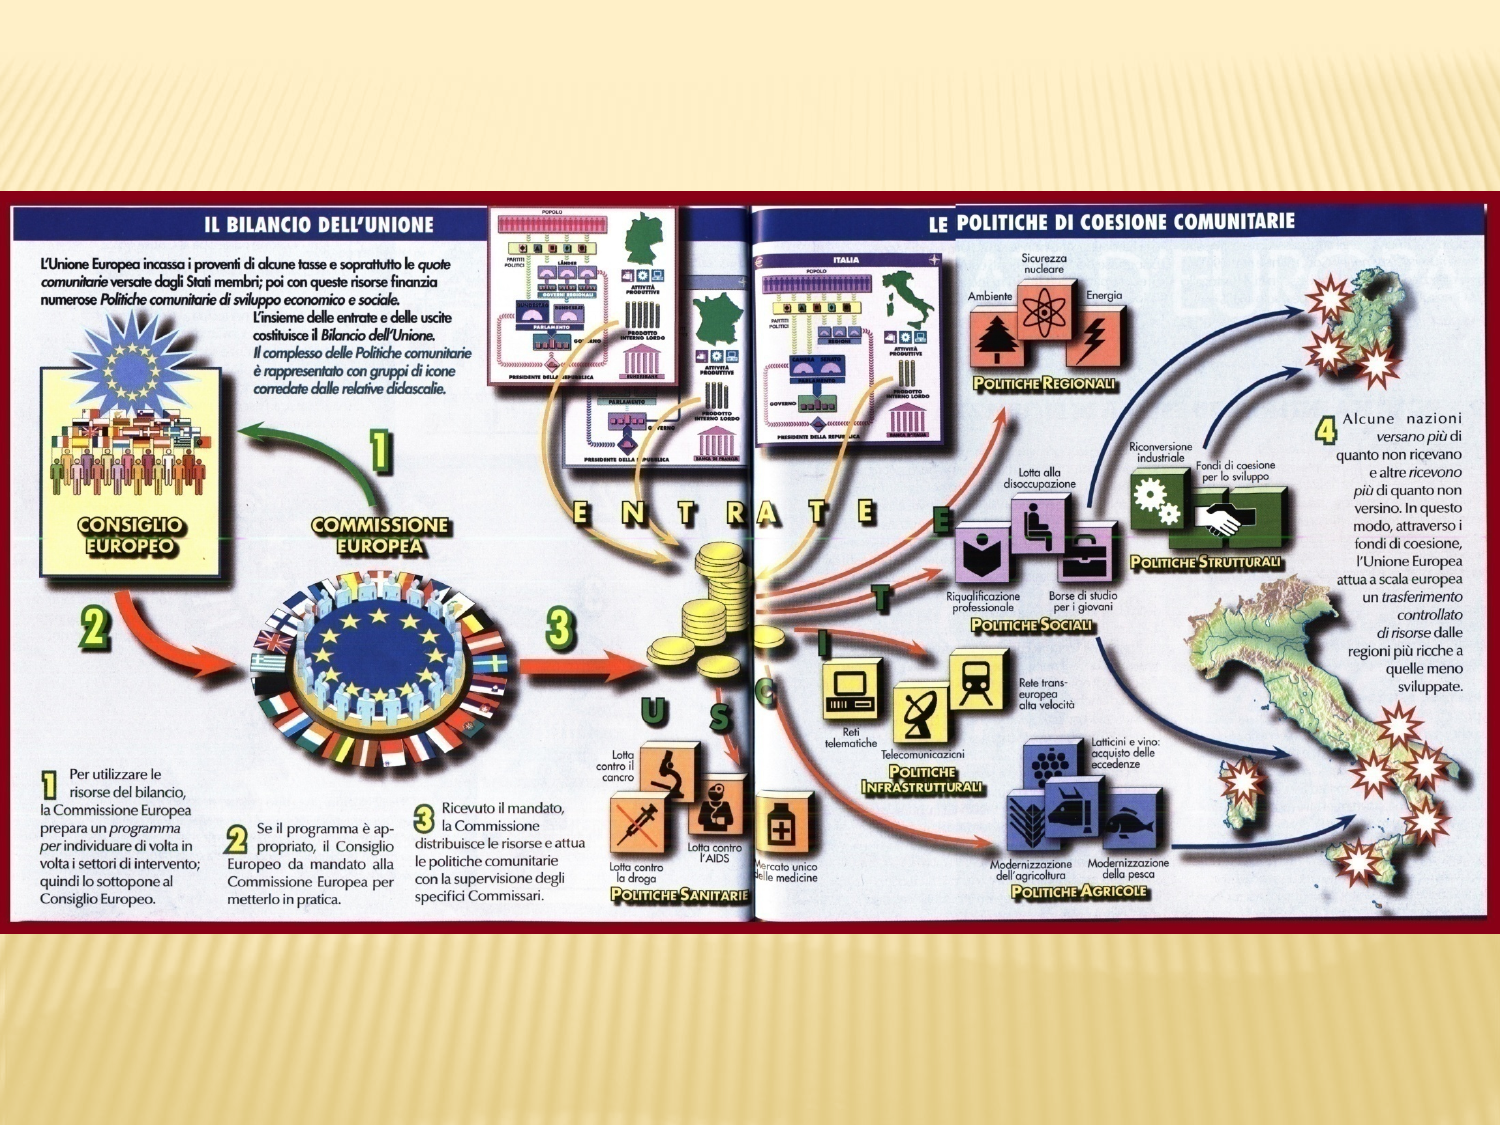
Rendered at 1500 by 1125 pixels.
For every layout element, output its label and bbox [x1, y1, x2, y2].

picture [0, 191, 1500, 934]
